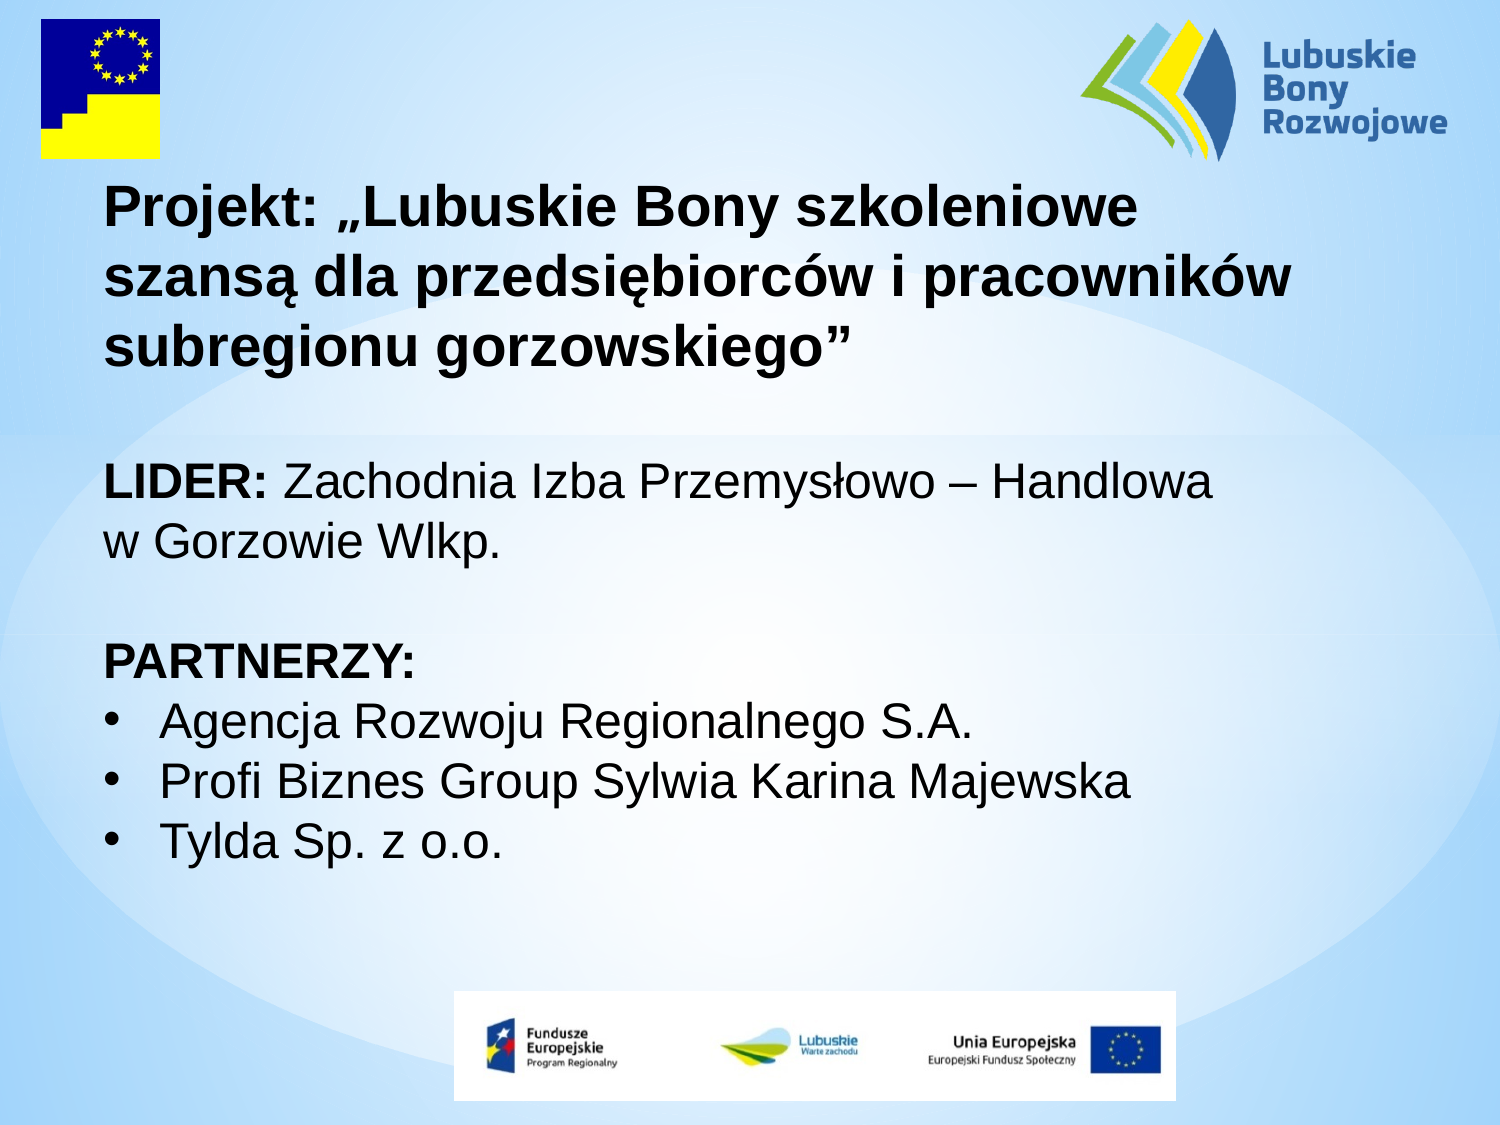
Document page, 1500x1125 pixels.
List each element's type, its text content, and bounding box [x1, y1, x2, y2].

picture [1080, 19, 1466, 173]
text_box Projekt: „Lubuskie Bony szkoleniowe szansą dla przedsiębiorców i pracowników subregionu gorzowskiego” LIDER: Zachodnia Izba Przemysłowo – Handlowa w Gorzowie Wlkp. PARTNERZY: Agencja Rozwoju Regionalnego S.A. Profi Biznes Group Sylwia Karina Majewska Tylda Sp. z o.o. [88, 160, 1340, 966]
picture [454, 991, 1176, 1101]
picture [41, 19, 160, 159]
